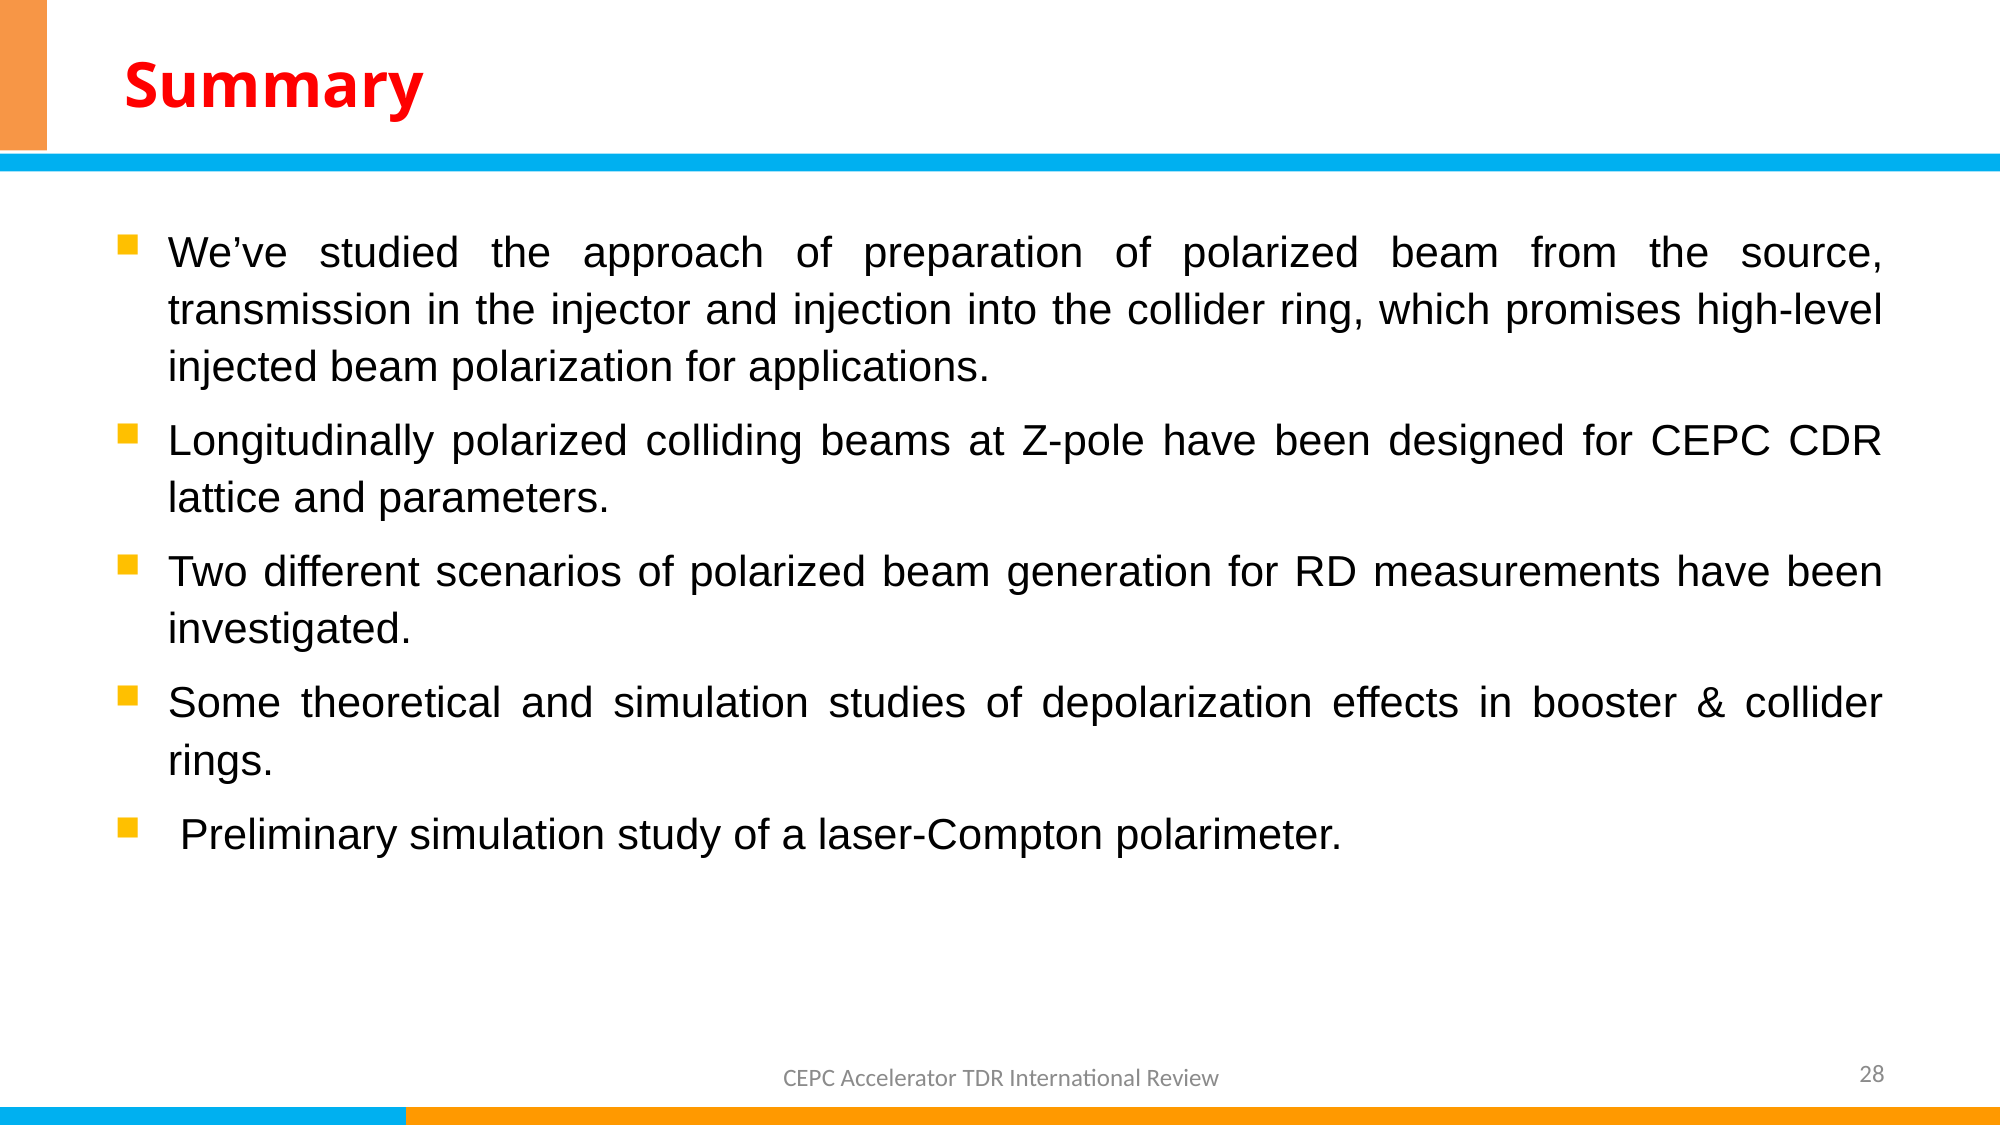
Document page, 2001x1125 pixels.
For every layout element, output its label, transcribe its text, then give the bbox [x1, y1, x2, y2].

title Summary [109, 23, 1875, 143]
list We’ve studied the approach of preparation of polarized beam from the source, transmission in the injector and injection into the collider ring, which promises high-level injected beam polarization for applications. Longitudinally polarized colliding beams at Z-pole have been designed for CEPC CDR lattice and parameters. Two different scenarios of polarized beam generation for RD measurements have been investigated. Some theoretical and simulation studies of depolarization effects in booster & collider rings. Preliminary simulation study of a laser-Compton polarimeter. [99, 210, 1900, 870]
slide_number 28 [1433, 1042, 1900, 1103]
footer CEPC Accelerator TDR International Review [588, 1047, 1416, 1106]
